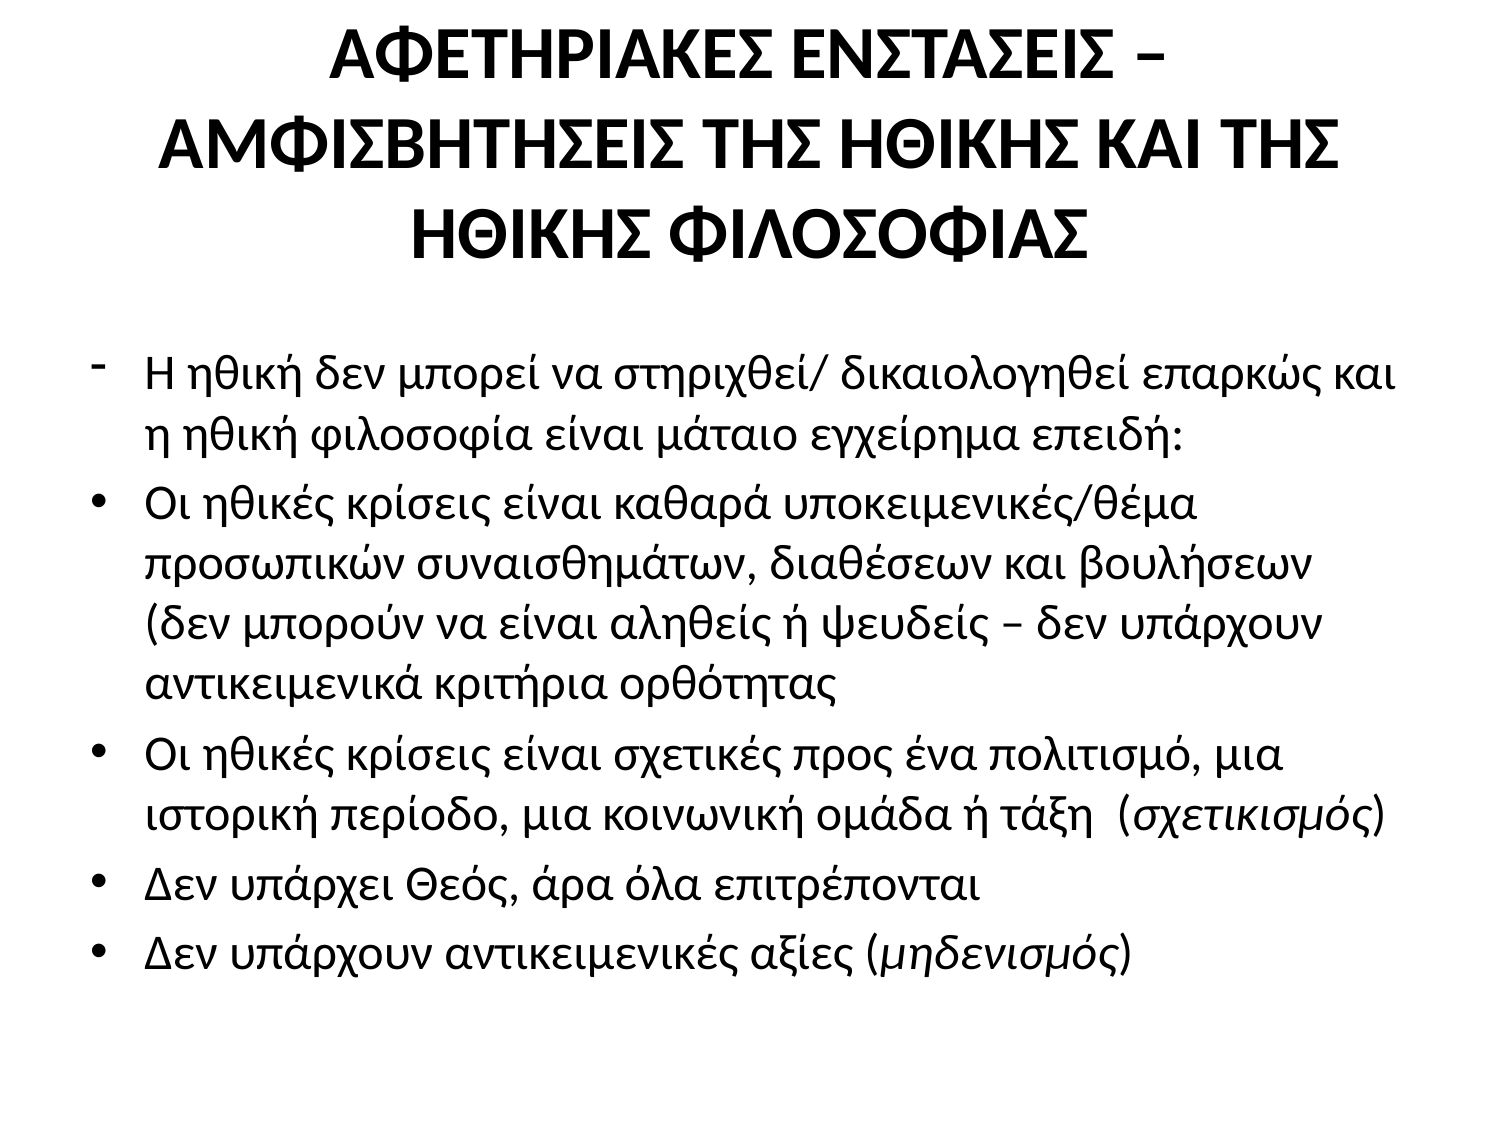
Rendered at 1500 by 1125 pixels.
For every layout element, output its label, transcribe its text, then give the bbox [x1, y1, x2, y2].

list Η ηθική δεν μπορεί να στηριχθεί/ δικαιολογηθεί επαρκώς και η ηθική φιλοσοφία είναι μάταιο εγχείρημα επειδή: Οι ηθικές κρίσεις είναι καθαρά υποκειμενικές/θέμα προσωπικών συναισθημάτων, διαθέσεων και βουλήσεων (δεν μπορούν να είναι αληθείς ή ψευδείς – δεν υπάρχουν αντικειμενικά κριτήρια ορθότητας Οι ηθικές κρίσεις είναι σχετικές προς ένα πολιτισμό, μια ιστορική περίοδο, μια κοινωνική ομάδα ή τάξη (σχετικισμός) Δεν υπάρχει Θεός, άρα όλα επιτρέπονται Δεν υπάρχουν αντικειμενικές αξίες (μηδενισμός) [75, 262, 1425, 1005]
title ΑΦΕΤΗΡΙΑΚΕΣ ΕΝΣΤΑΣΕΙΣ – ΑΜΦΙΣΒΗΤΗΣΕΙΣ ΤΗΣ ΗΘΙΚΗΣ ΚΑΙ ΤΗΣ ΗΘΙΚΗΣ ΦΙΛΟΣΟΦΙΑΣ [75, 45, 1425, 233]
